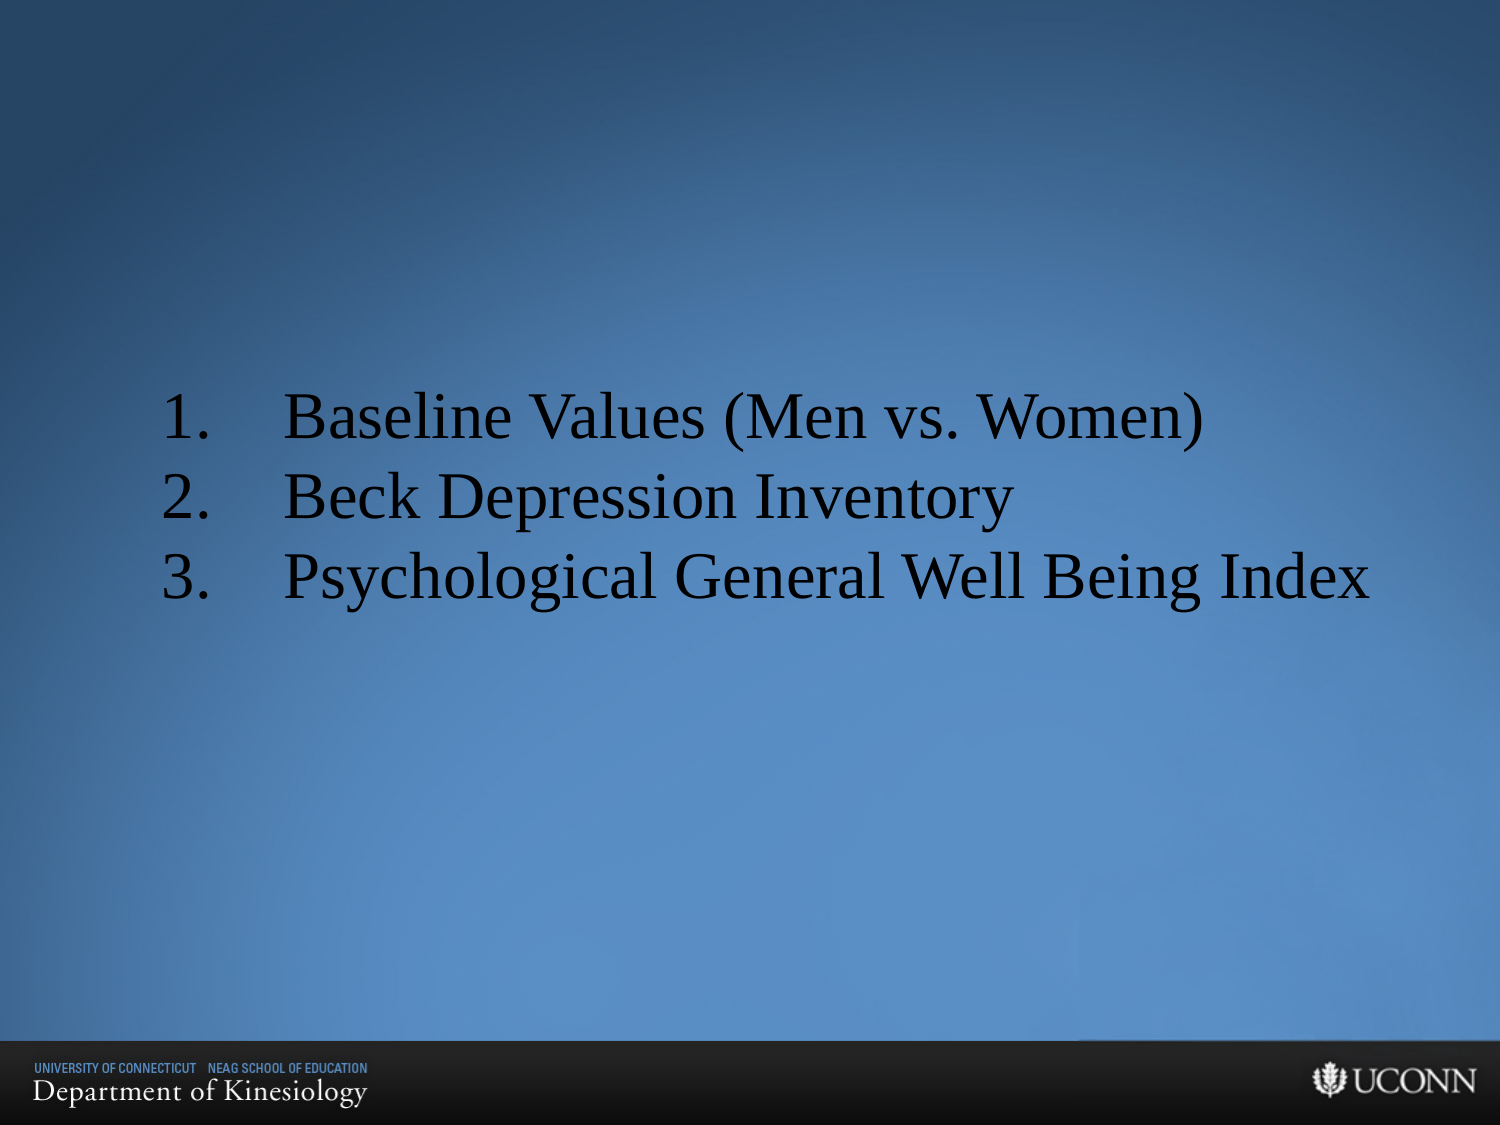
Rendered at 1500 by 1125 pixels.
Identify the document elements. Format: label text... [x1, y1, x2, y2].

picture [0, 0, 1500, 1125]
text_box Baseline Values (Men vs. Women) Beck Depression Inventory Psychological General Well Being Index [146, 364, 1074, 619]
